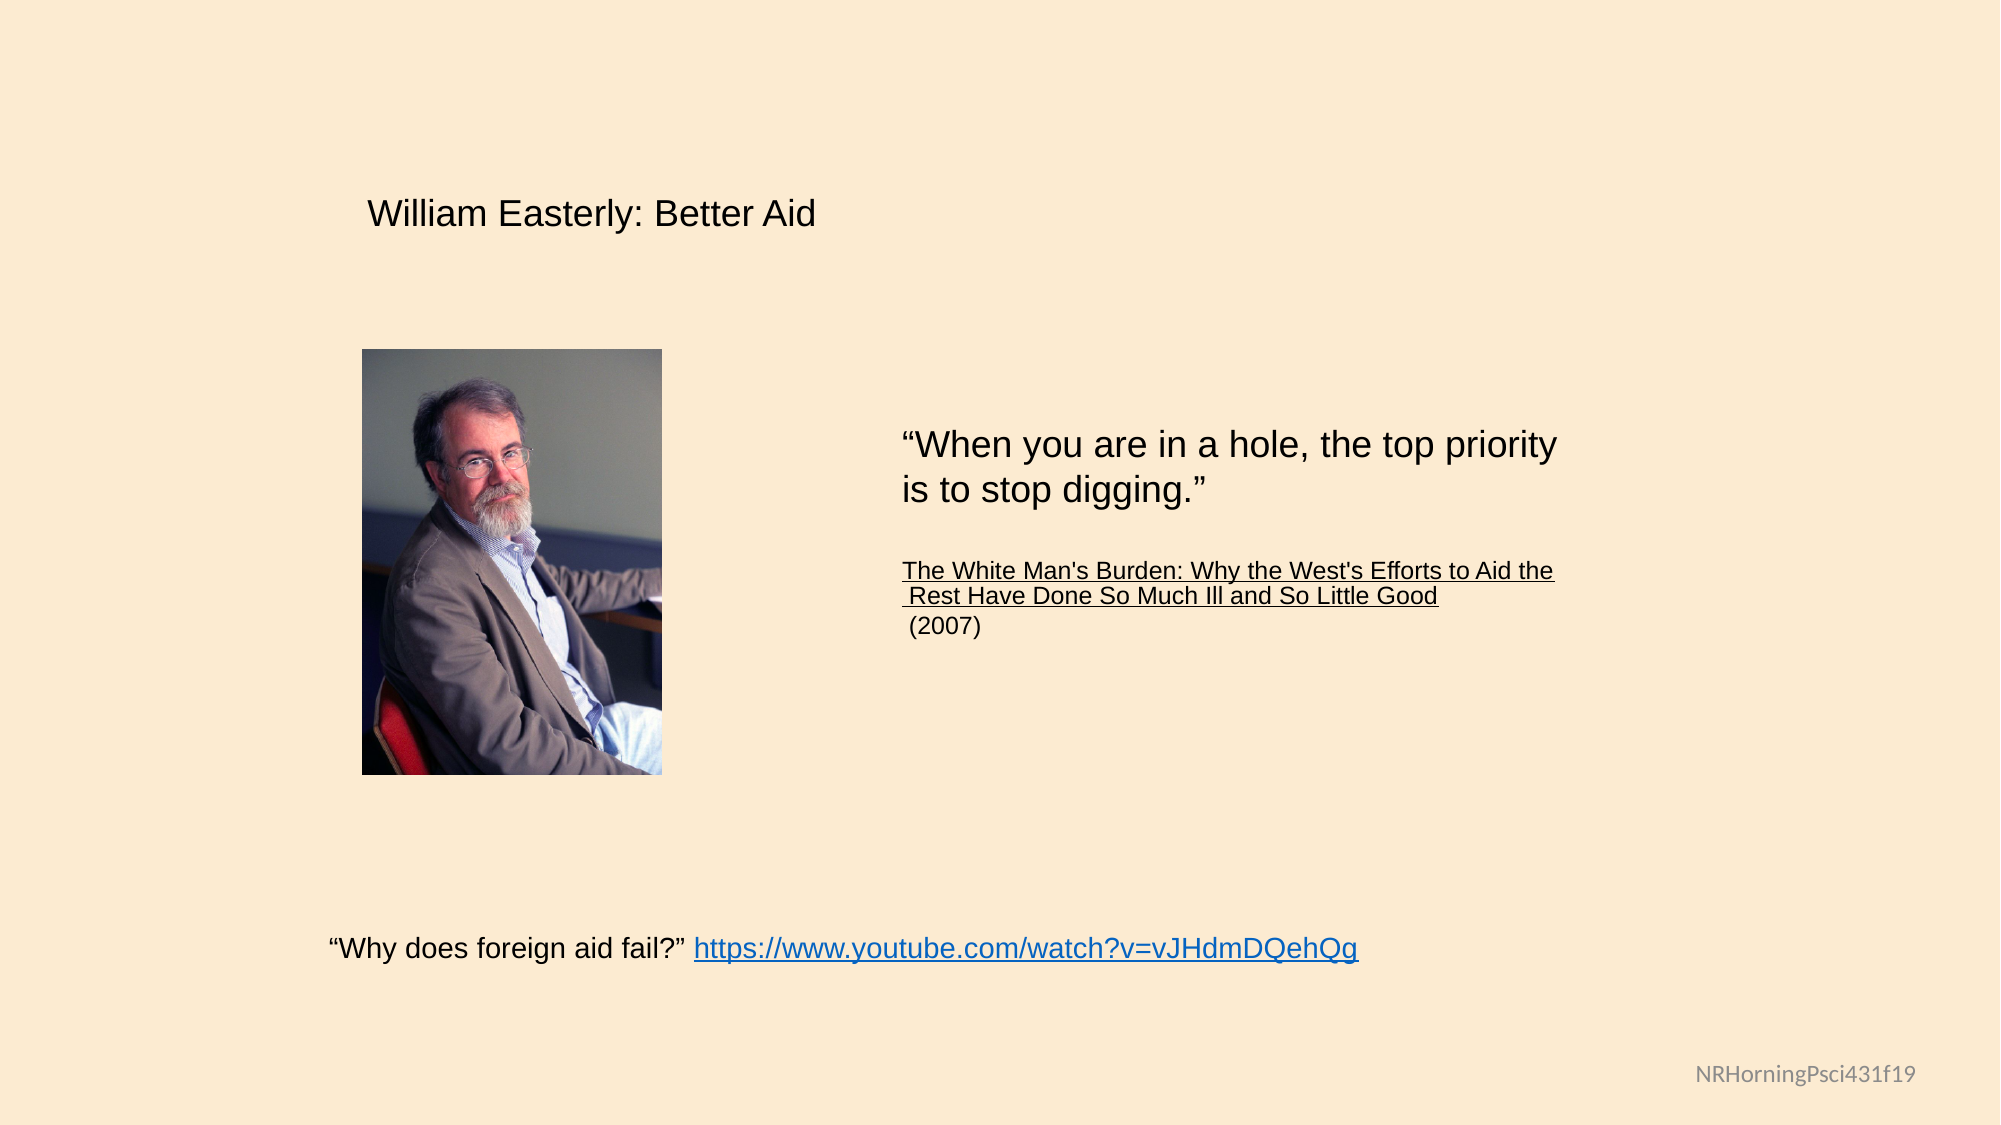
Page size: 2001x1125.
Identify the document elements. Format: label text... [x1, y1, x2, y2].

text_box “When you are in a hole, the top priority is to stop digging.” The White Man's Burden: Why the West's Efforts to Aid the Rest Have Done So Much Ill and So Little Good (2007) [887, 412, 1575, 622]
footer NRHorningPsci431f19 [1468, 1042, 2000, 1103]
text_box “Why does foreign aid fail?” https://www.youtube.com/watch?v=vJHdmDQehQg [314, 922, 1374, 972]
picture [362, 349, 662, 776]
text_box William Easterly: Better Aid [352, 181, 832, 241]
